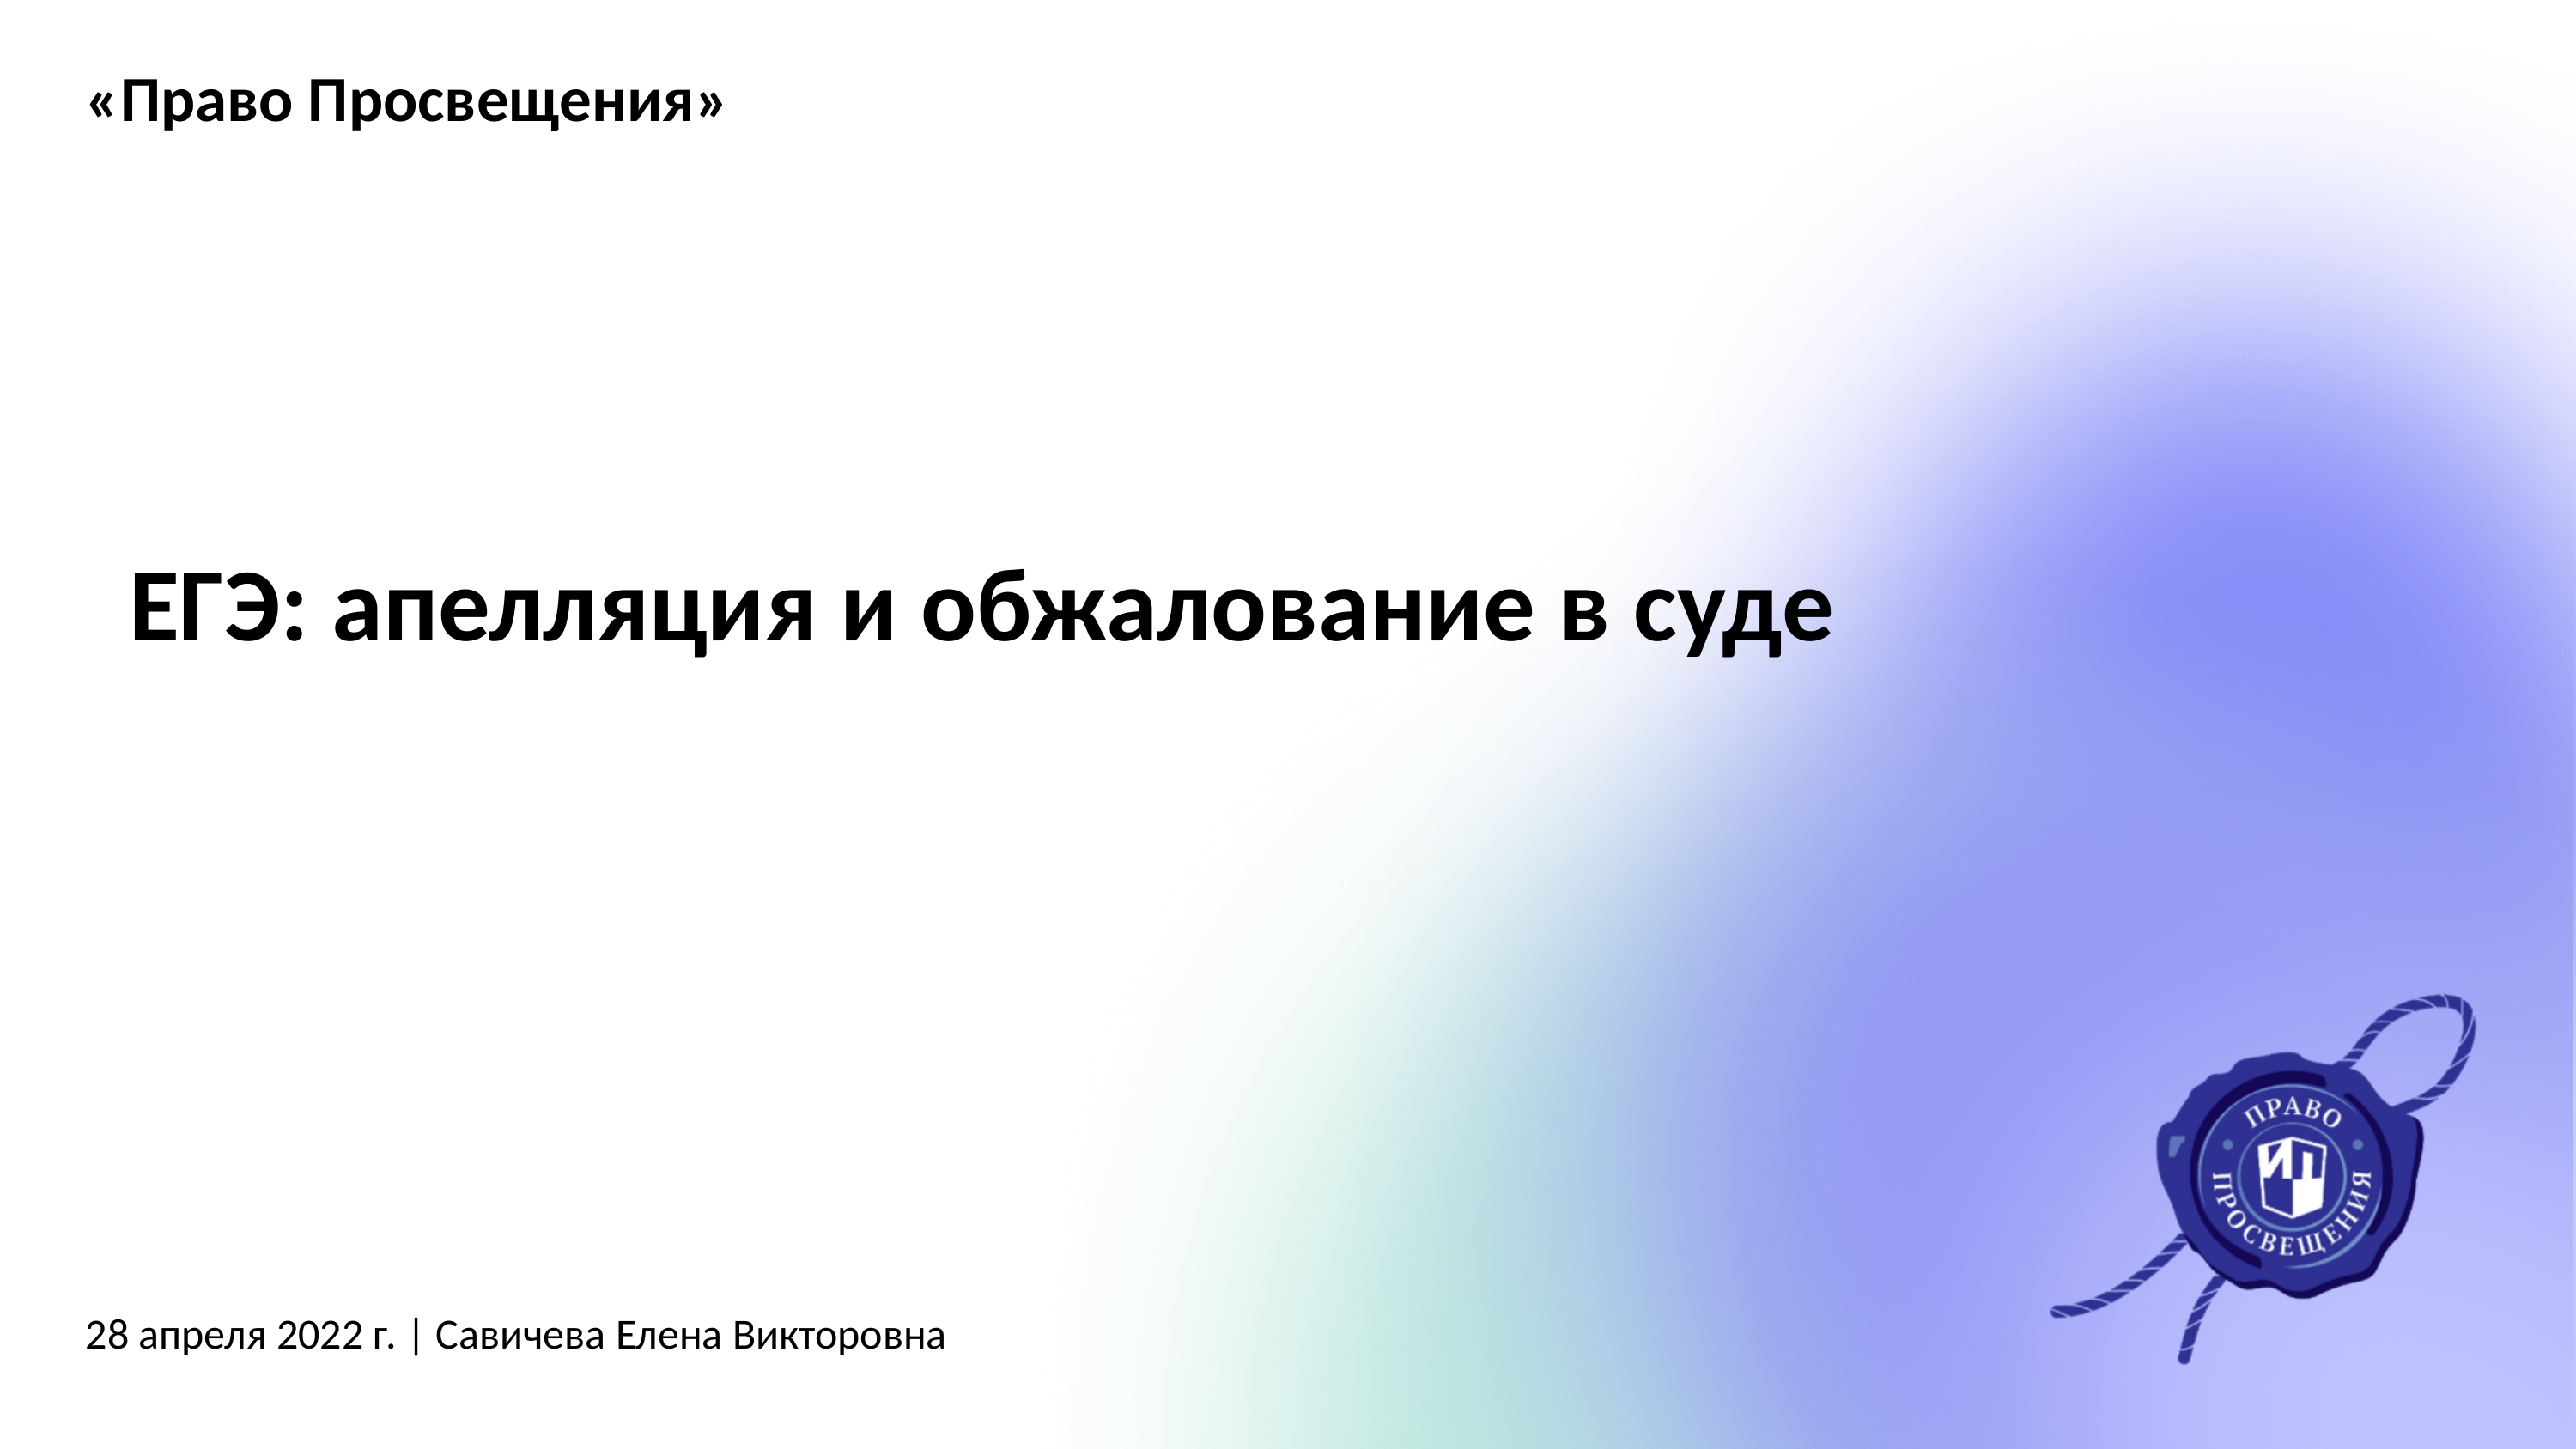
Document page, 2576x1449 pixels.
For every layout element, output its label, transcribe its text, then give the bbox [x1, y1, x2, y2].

text_box ЕГЭ: апелляция и обжалование в суде [129, 540, 1005, 662]
text_box «Право Просвещения» [85, 85, 792, 135]
text_box 28 апреля 2022 г. | Савичева Елена Викторовна [85, 1308, 1005, 1358]
picture [1005, 0, 2576, 1449]
